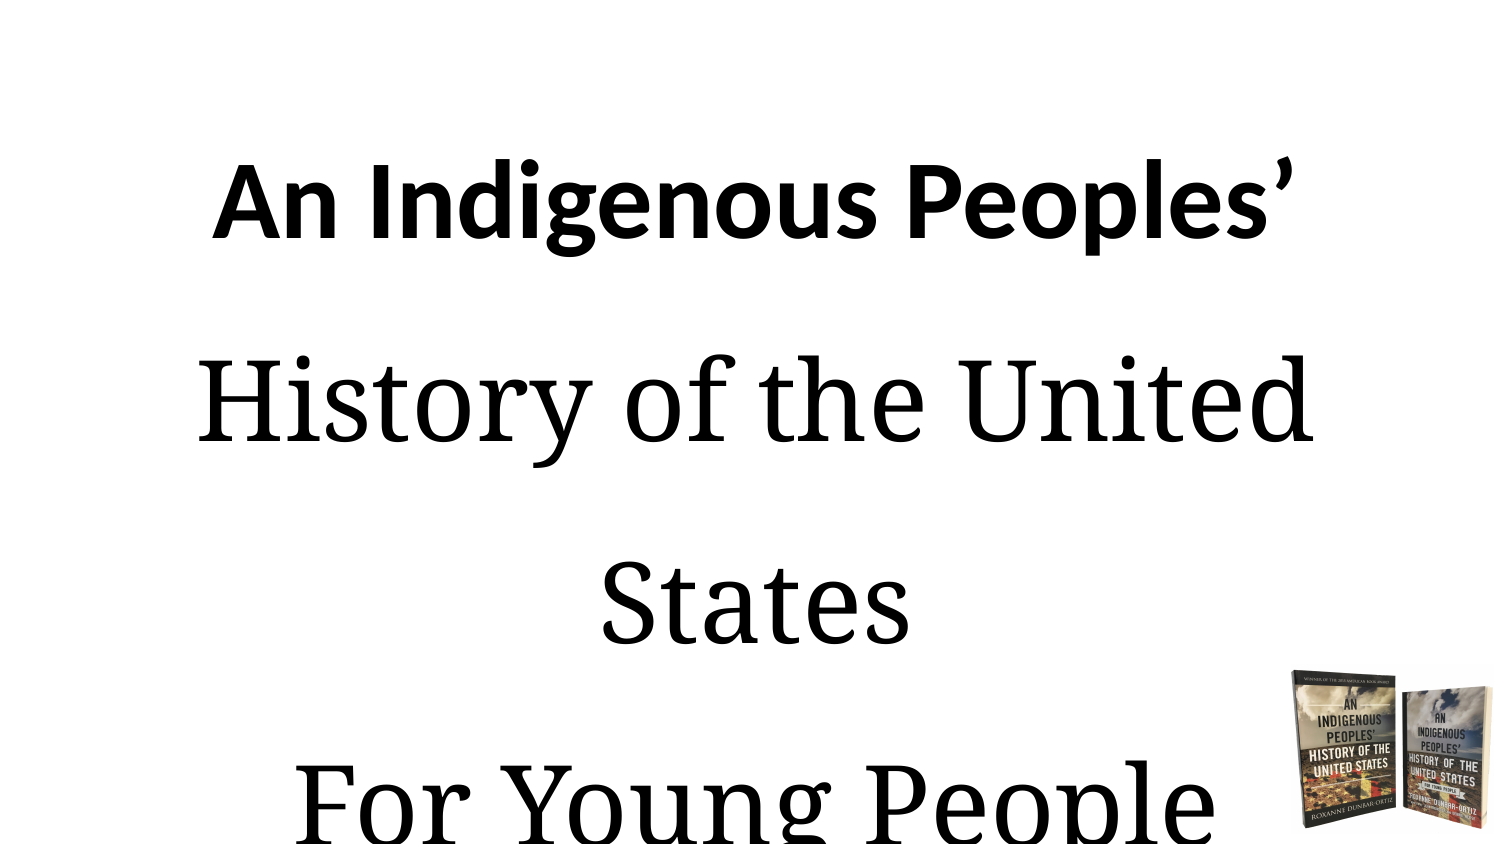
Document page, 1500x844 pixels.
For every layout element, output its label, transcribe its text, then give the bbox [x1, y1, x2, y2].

text_box An Indigenous Peoples’ History of the United States For Young People excerpt – This Land, published 2019 [69, 78, 1443, 844]
picture [1290, 664, 1494, 834]
